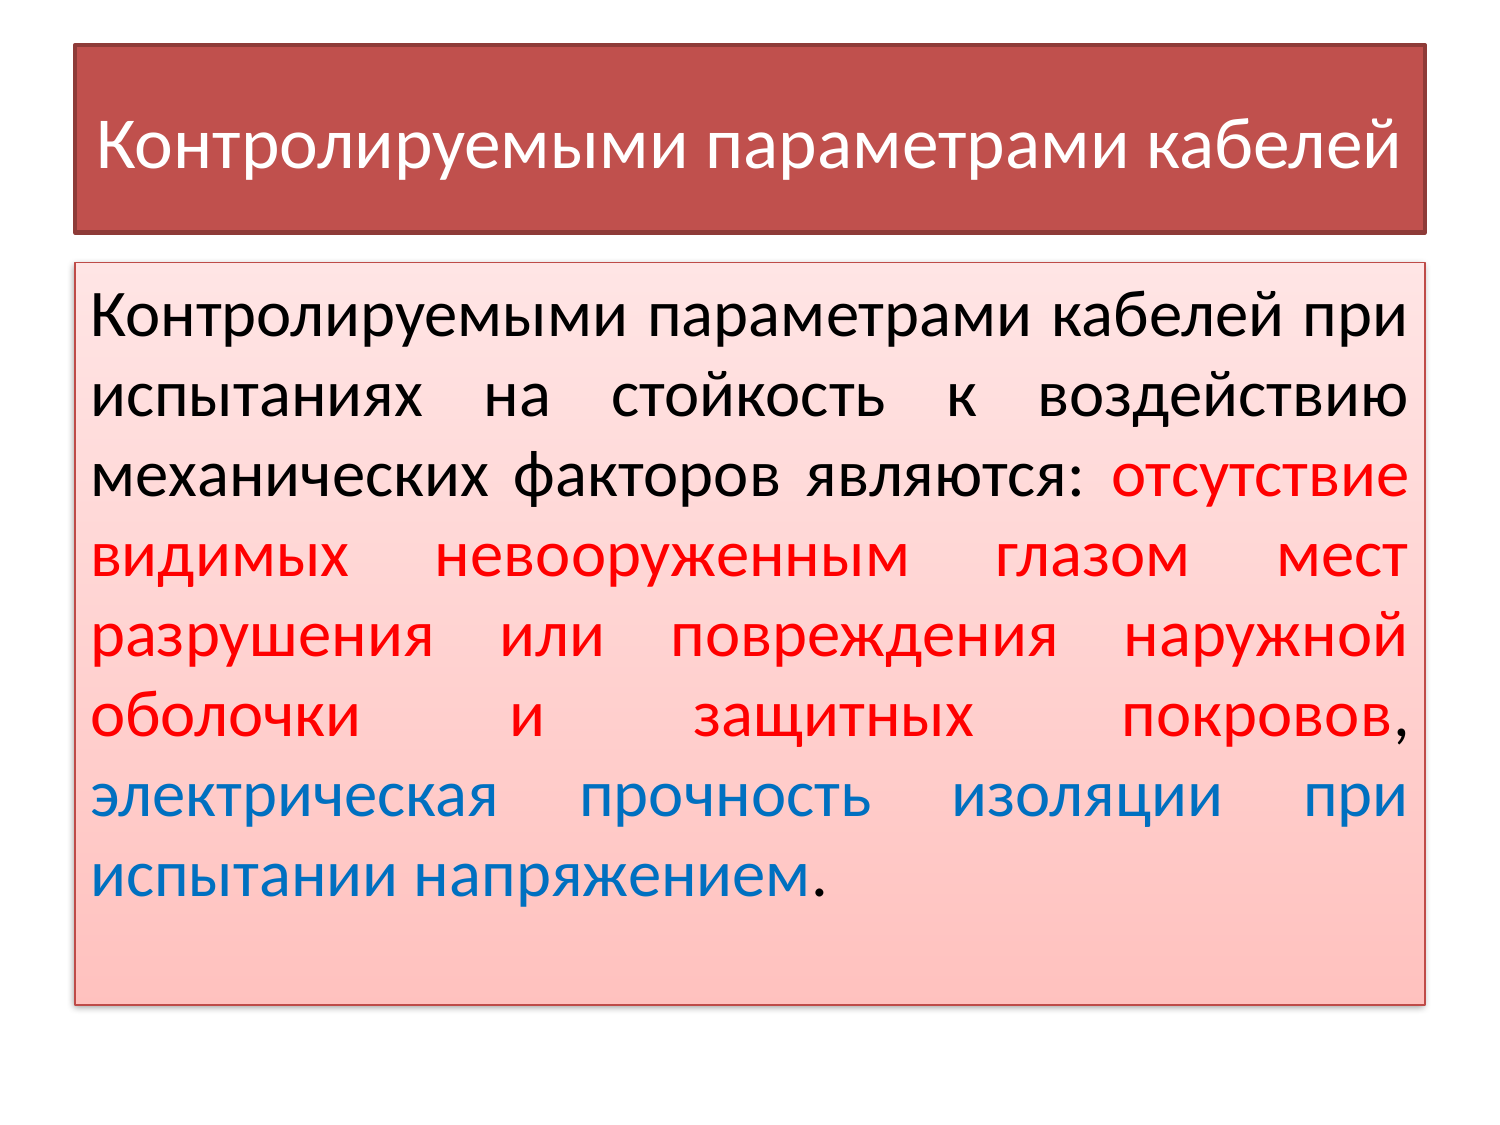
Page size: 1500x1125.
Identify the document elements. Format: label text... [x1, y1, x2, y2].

list Контролируемыми параметрами кабелей при испытаниях на стойкость к воздействию механических факторов являются: отсутствие видимых невооруженным глазом мест разрушения или повреждения наружной оболочки и защитных покровов, электрическая прочность изоляции при испытании напряжением. [74, 262, 1426, 1006]
title Контролируемыми параметрами кабелей [73, 43, 1427, 235]
